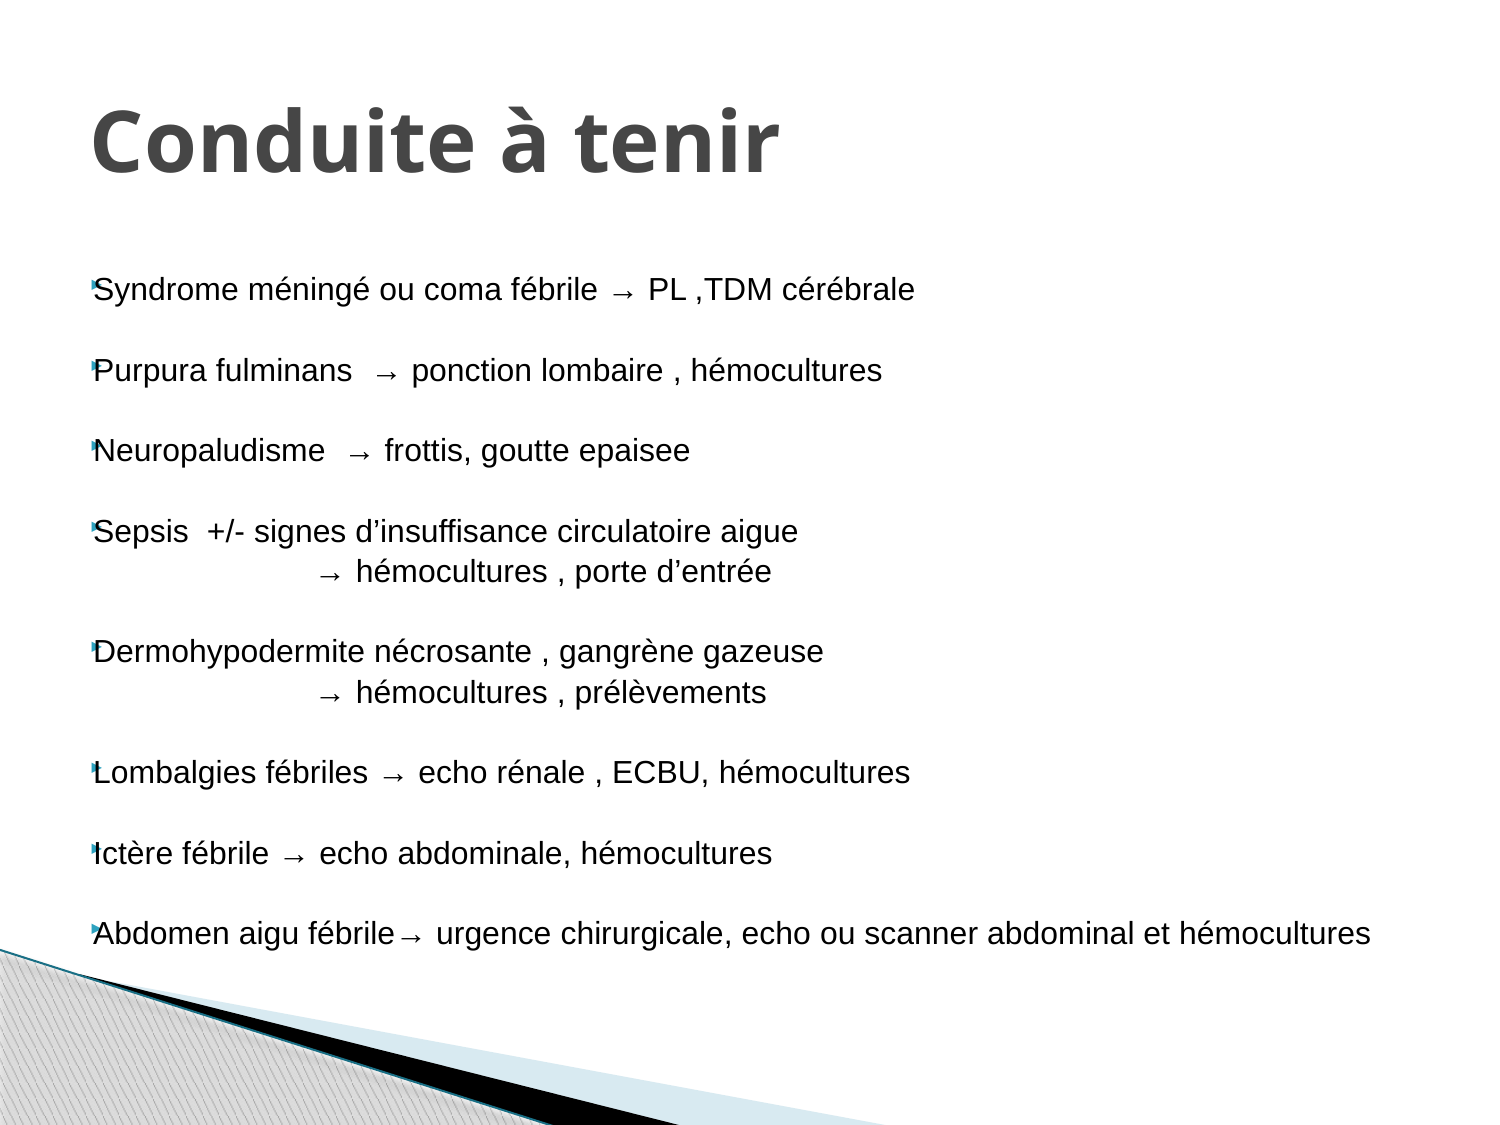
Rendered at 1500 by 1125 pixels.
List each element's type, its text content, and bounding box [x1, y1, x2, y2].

list Syndrome méningé ou coma fébrile → PL ,TDM cérébrale Purpura fulminans → ponction lombaire , hémocultures Neuropaludisme → frottis, goutte epaisee Sepsis +/- signes d’insuffisance circulatoire aigue → hémocultures , porte d’entrée Dermohypodermite nécrosante , gangrène gazeuse → hémocultures , prélèvements Lombalgies fébriles → echo rénale , ECBU, hémocultures Ictère fébrile → echo abdominale, hémocultures Abdomen aigu fébrile→ urgence chirurgicale, echo ou scanner abdominal et hémocultures [75, 243, 1425, 986]
title Conduite à tenir [75, 45, 1425, 233]
